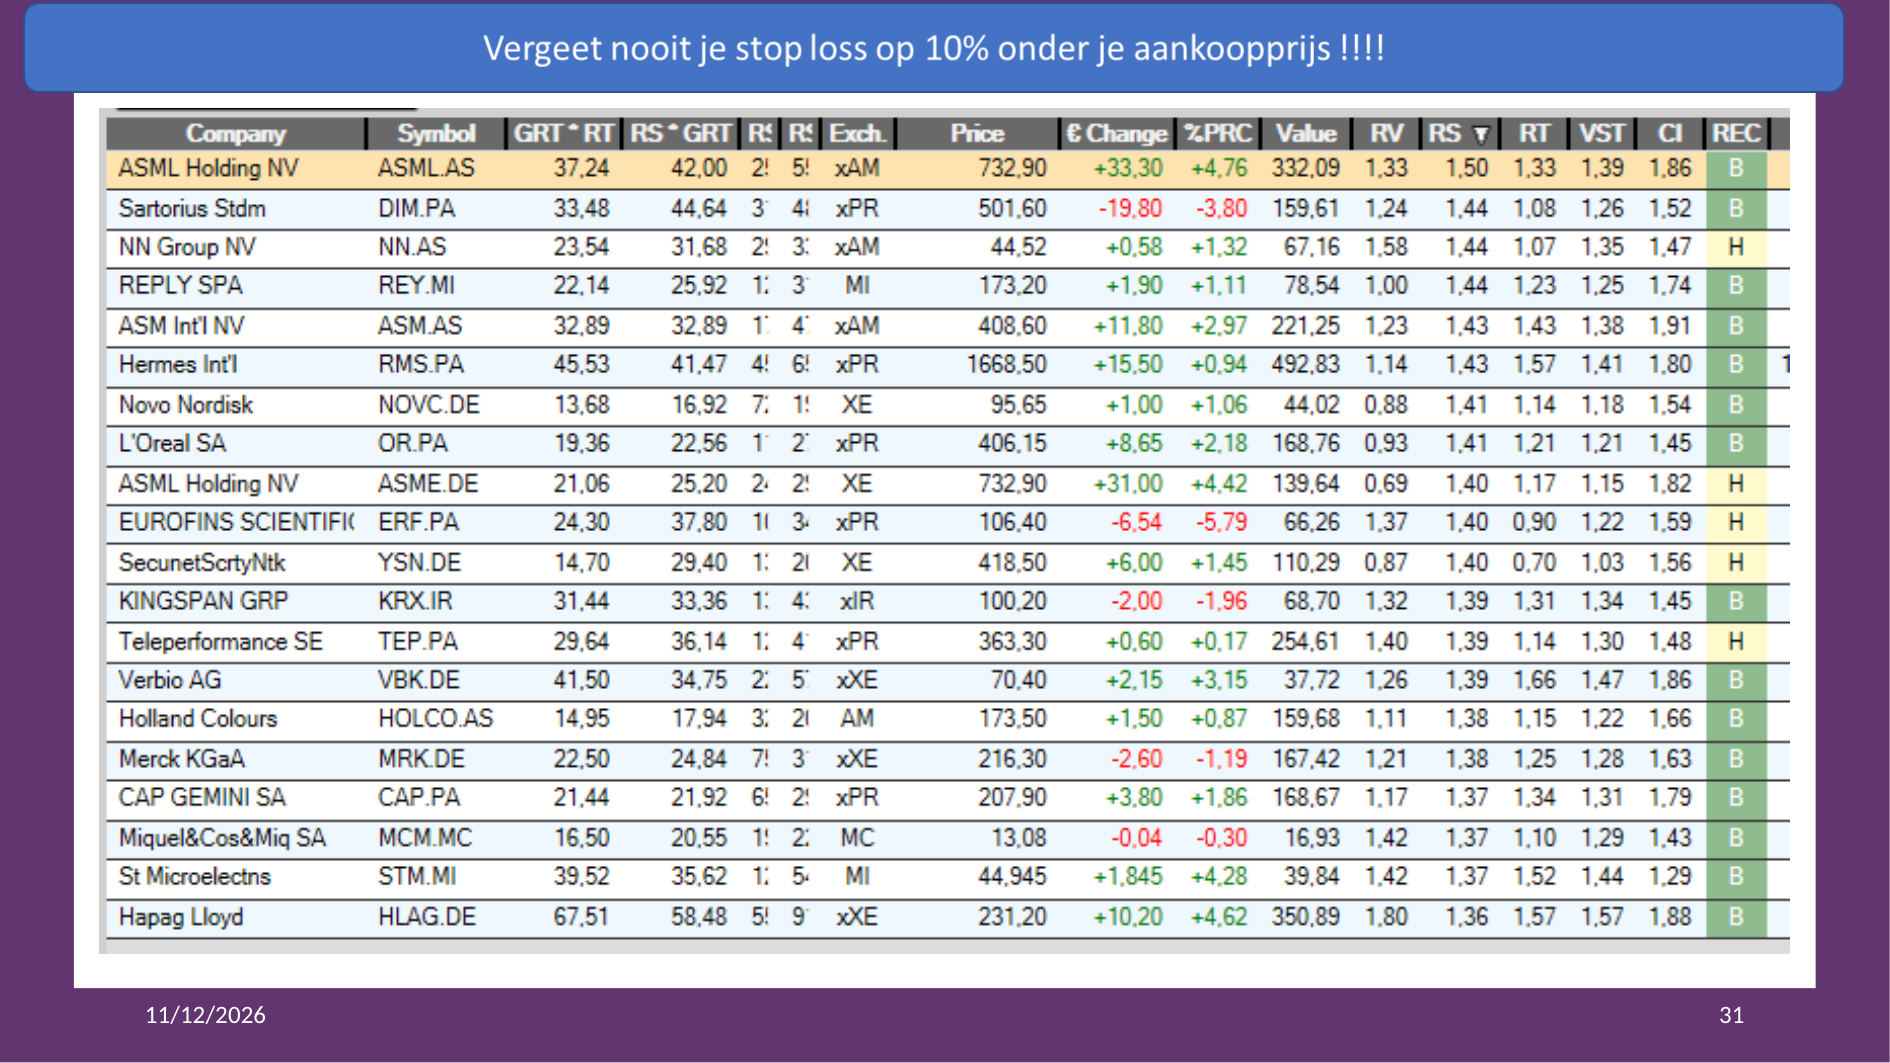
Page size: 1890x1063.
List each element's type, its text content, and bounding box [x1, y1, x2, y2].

picture [99, 108, 1790, 954]
slide_number 31 [1334, 984, 1760, 1042]
picture [23, 2, 1845, 94]
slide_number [129, 984, 556, 1042]
text_box [0, 0, 1890, 1063]
text_box [73, 94, 1817, 989]
